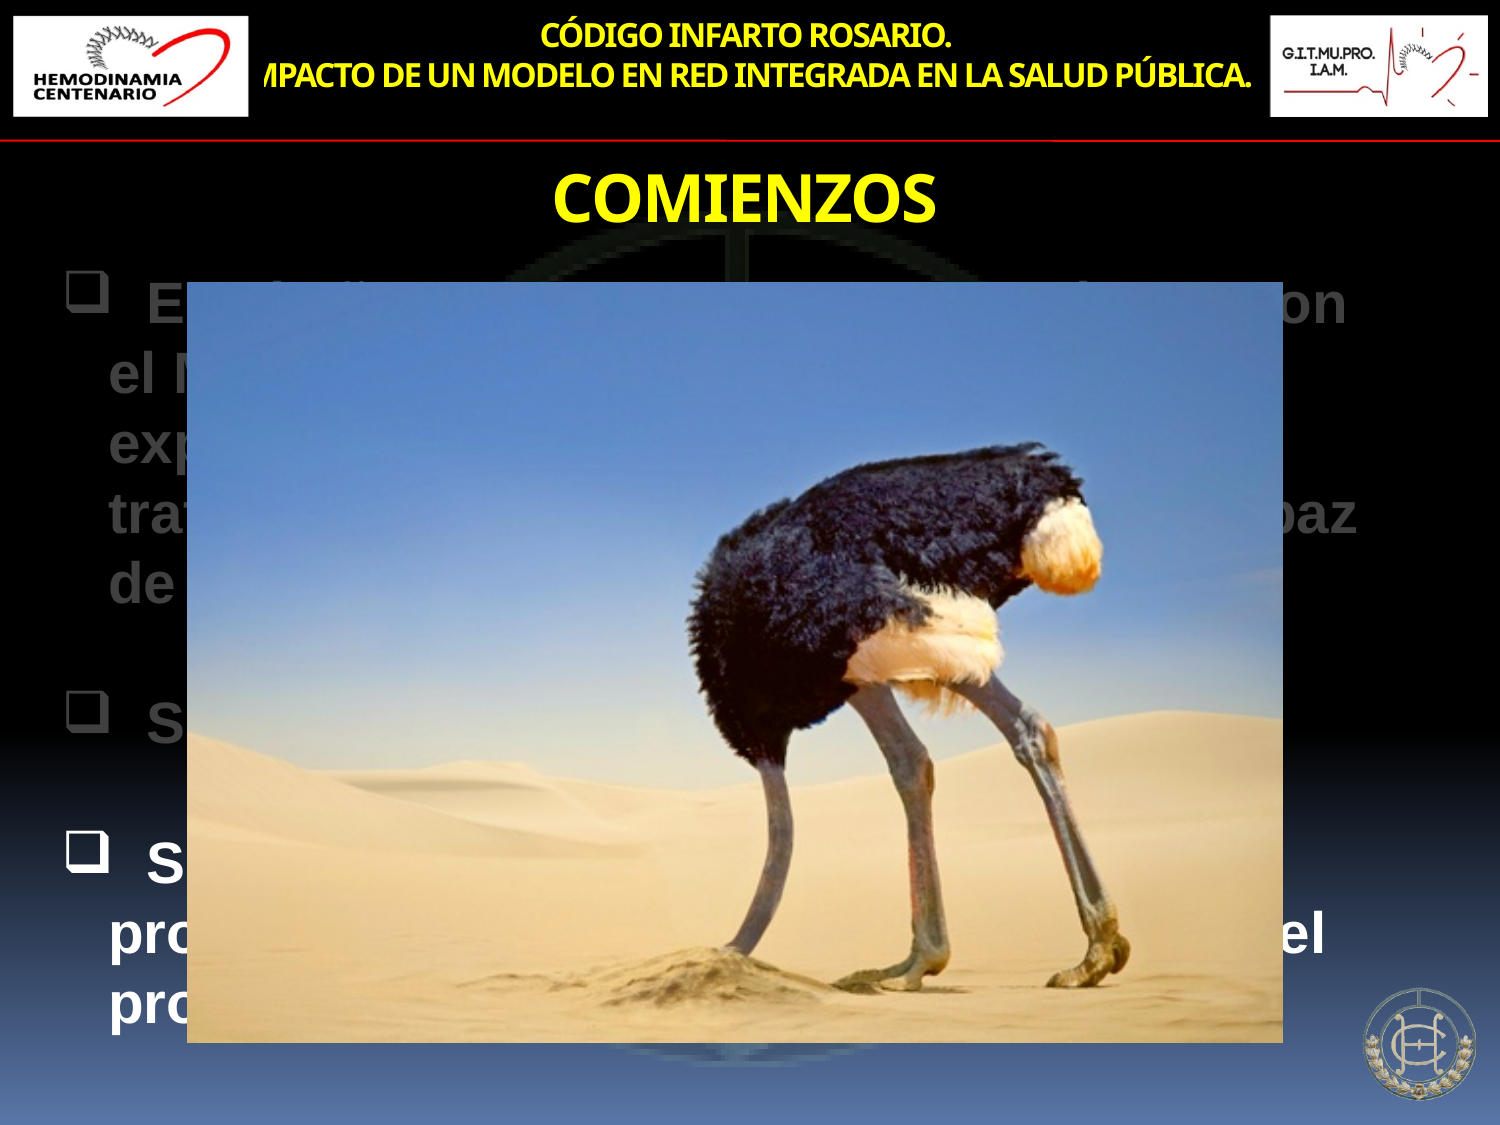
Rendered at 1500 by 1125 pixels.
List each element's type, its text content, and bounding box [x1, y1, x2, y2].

picture [10, 14, 250, 118]
text_box CÓDIGO INFARTO ROSARIO. IMPACTO DE UN MODELO EN RED INTEGRADA EN LA SALUD PÚBLICA. [0, 152, 1500, 195]
text_box CÓDIGO INFARTO ROSARIO. IMPACTO DE UN MODELO EN RED INTEGRADA EN LA SALUD PÚBLICA. [264, 7, 1255, 131]
picture [187, 282, 1284, 1044]
text_box COMIENZOS [70, 195, 1421, 256]
picture [1362, 987, 1477, 1101]
picture [1268, 14, 1489, 118]
text_box En el año 2011 comenzamos reuniones con el Ministro de Salud de la Provincia explicando la necesidad de centralizar el tratamiento del IAM en el único efector capaz de hacer ICPP. Se presenta un 1º proyecto. Se genera una reunión con autoridades provinciales y municipales y rápidamente el proyecto queda detenido. [46, 257, 1407, 1043]
